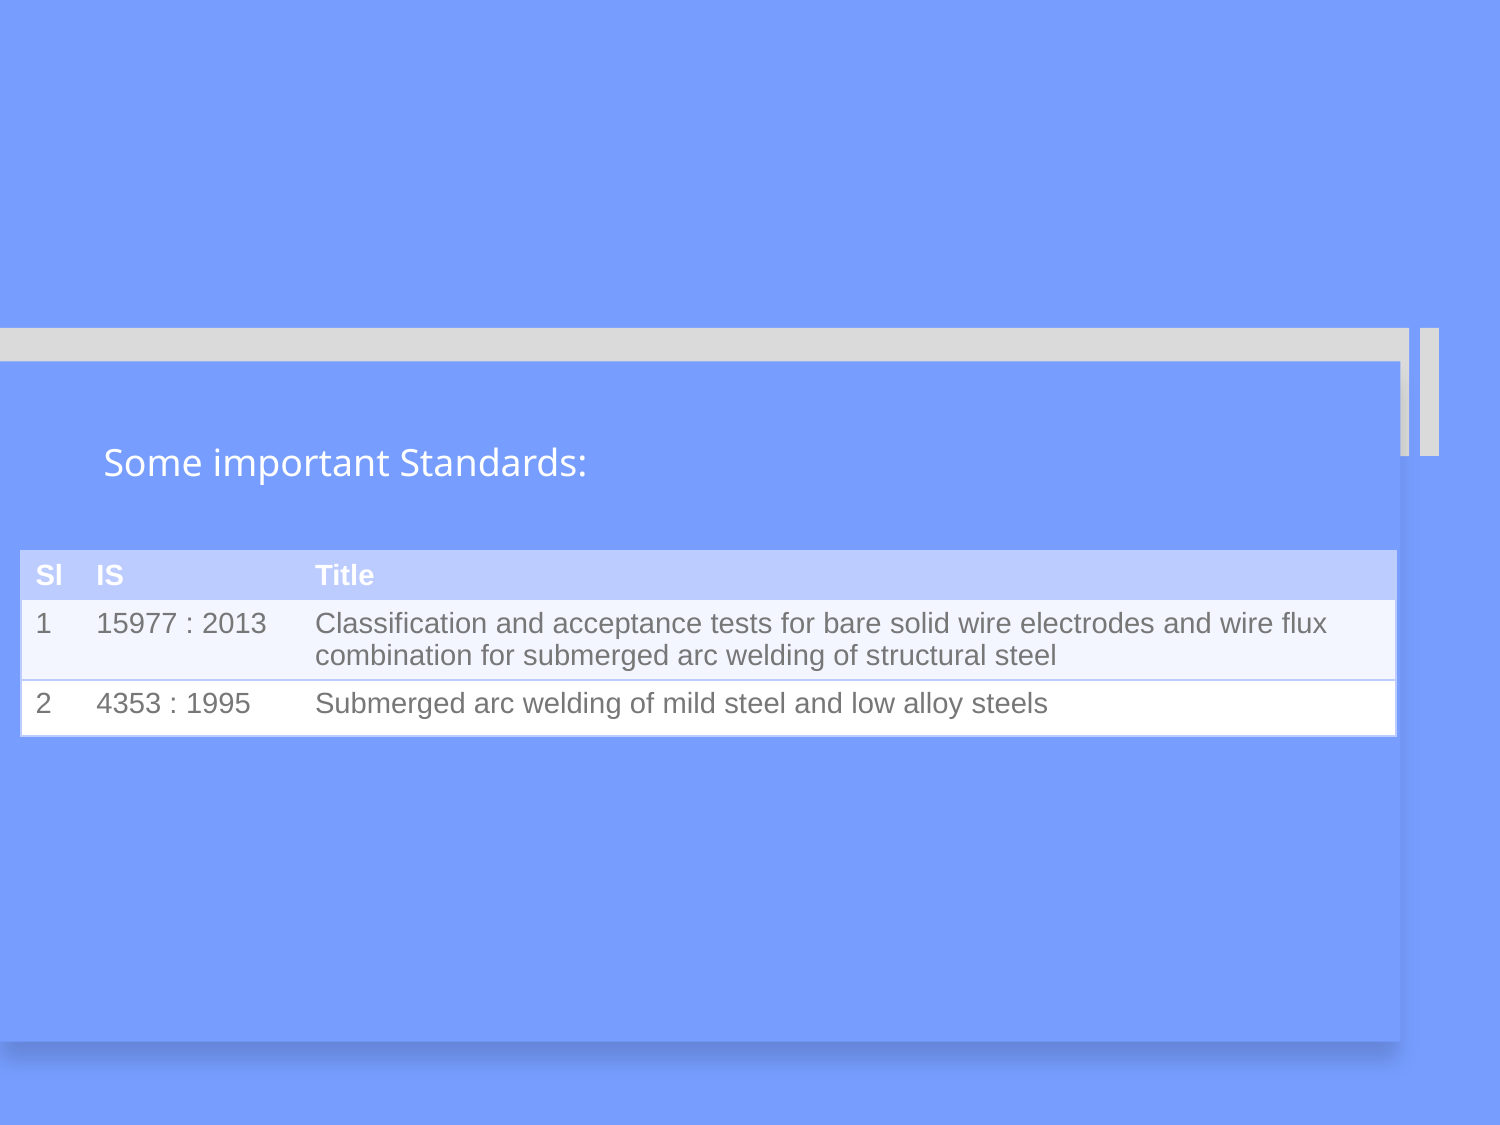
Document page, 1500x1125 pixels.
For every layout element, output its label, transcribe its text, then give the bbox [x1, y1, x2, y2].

text_box [0, 457, 1401, 1043]
table_cell 2 [22, 681, 81, 735]
table_cell Classification and acceptance tests for bare solid wire electrodes and wire flux combination for submerged arc welding of structural steel [300, 600, 1395, 679]
table_cell 15977 : 2013 [81, 600, 300, 679]
table_cell Submerged arc welding of mild steel and low alloy steels [300, 681, 1395, 735]
list Some important Standards: [88, 457, 1407, 973]
table_header Title [300, 552, 1395, 598]
table_header IS [81, 552, 300, 598]
table_cell 1 [22, 600, 81, 679]
table_header Sl [22, 552, 81, 598]
table_cell 4353 : 1995 [81, 681, 300, 735]
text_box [0, 327, 1439, 457]
text_box [0, 0, 1500, 1125]
